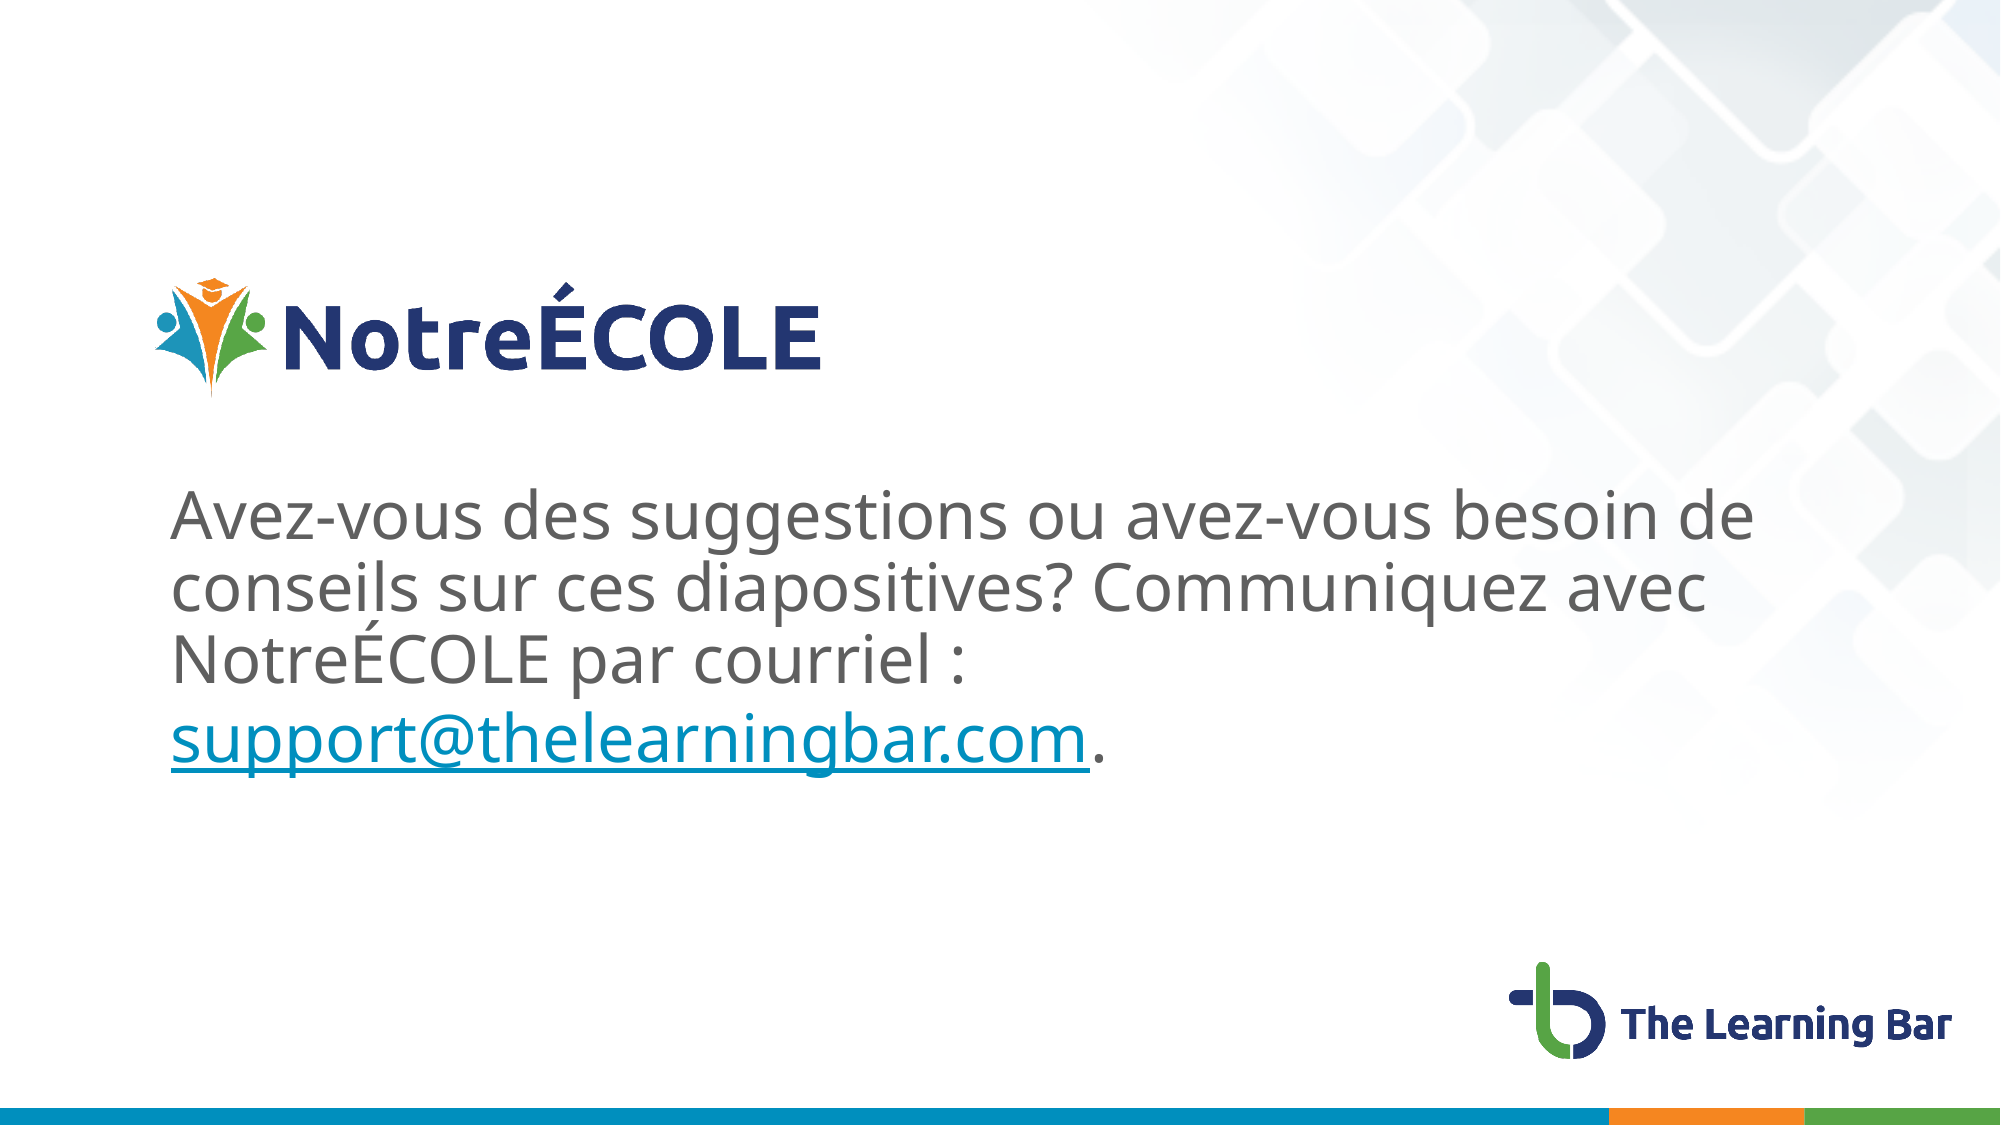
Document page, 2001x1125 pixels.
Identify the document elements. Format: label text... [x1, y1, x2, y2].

title Avez-vous des suggestions ou avez-vous besoin de conseils sur ces diapositives? Communiquez avec NotreÉCOLE par courriel : support@thelearningbar.com. [155, 466, 1883, 721]
picture [0, 0, 2001, 1125]
